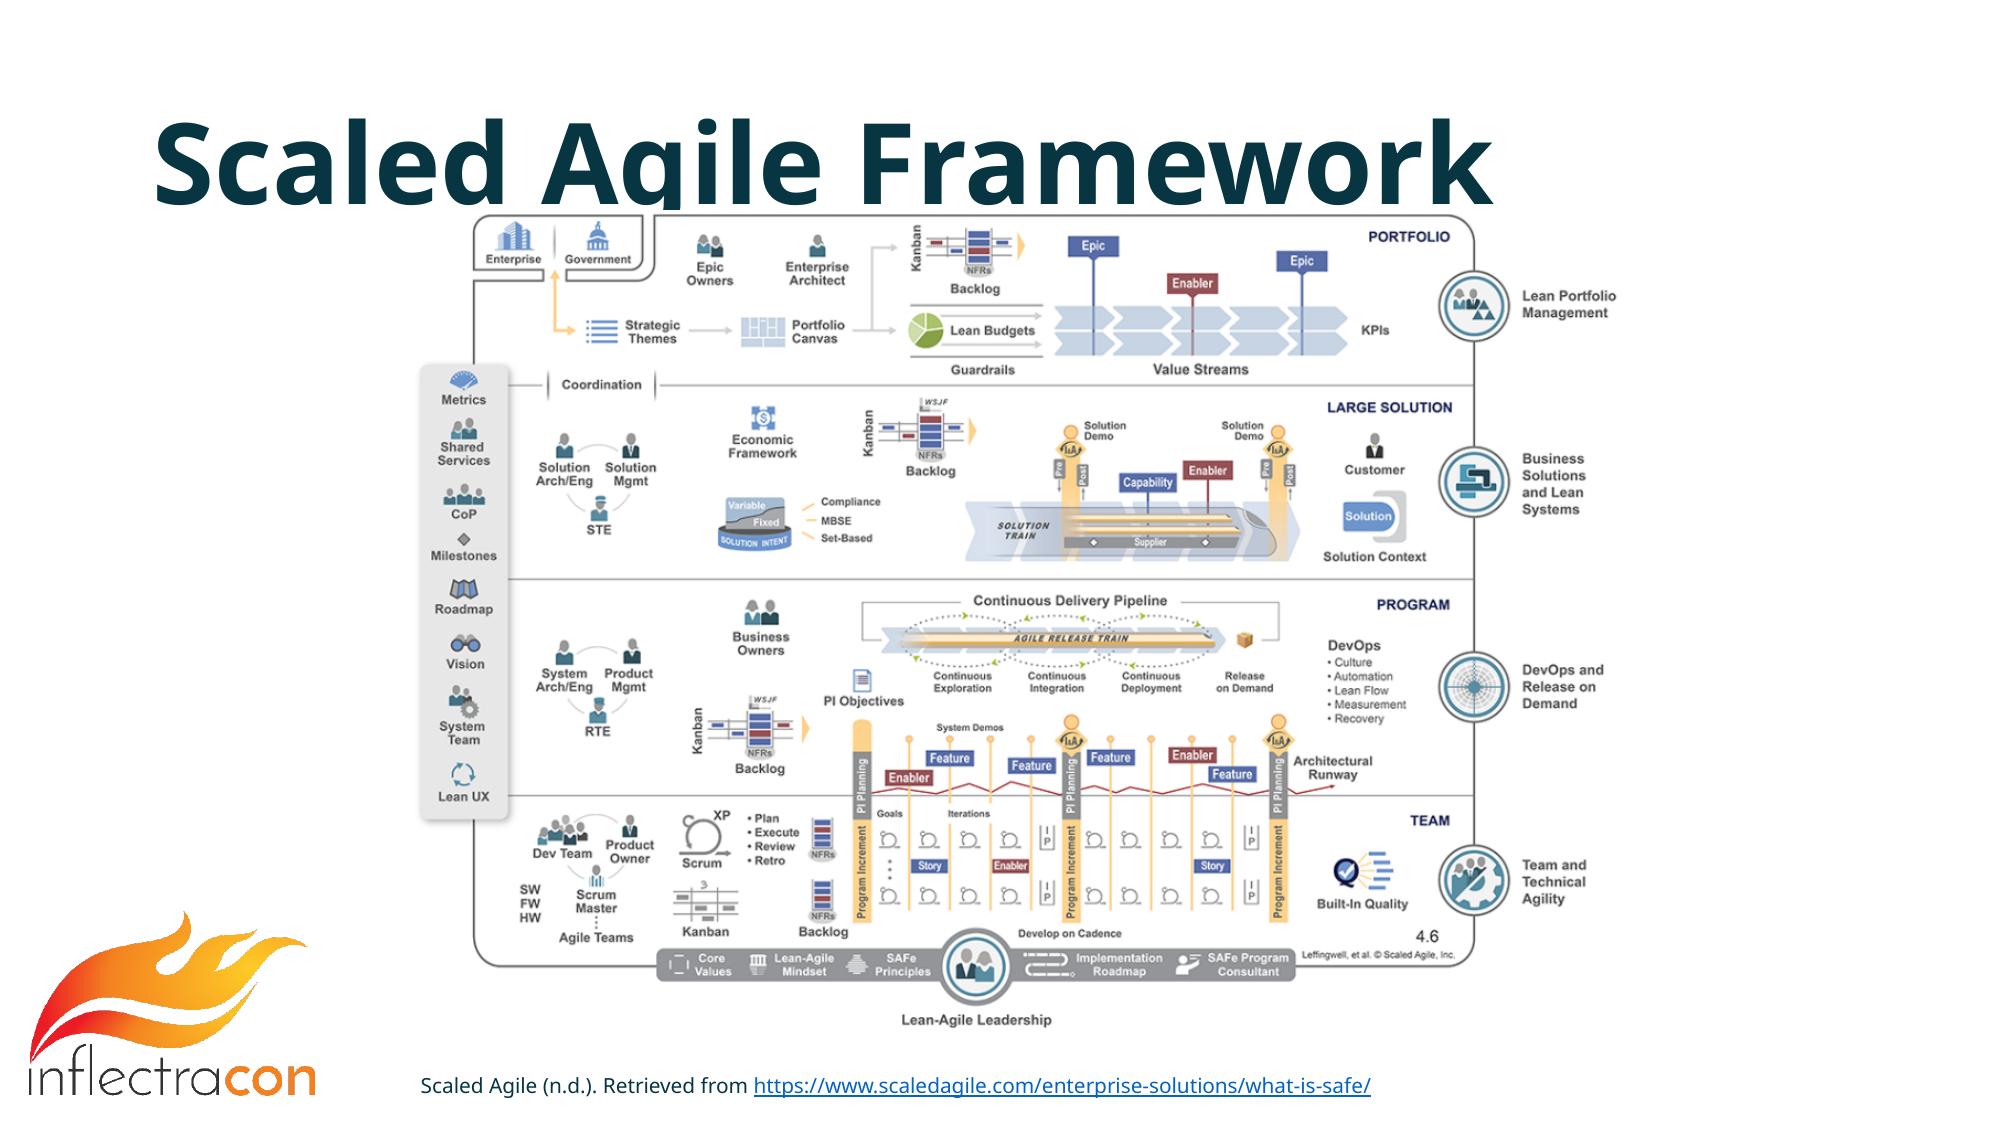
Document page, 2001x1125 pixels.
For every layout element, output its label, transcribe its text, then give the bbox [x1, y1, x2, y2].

title Scaled Agile Framework [137, 59, 1863, 278]
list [376, 210, 1624, 1037]
picture [19, 888, 325, 1112]
text_box Scaled Agile (n.d.). Retrieved from https://www.scaledagile.com/enterprise-solutions/what-is-safe/ [405, 1065, 1386, 1108]
